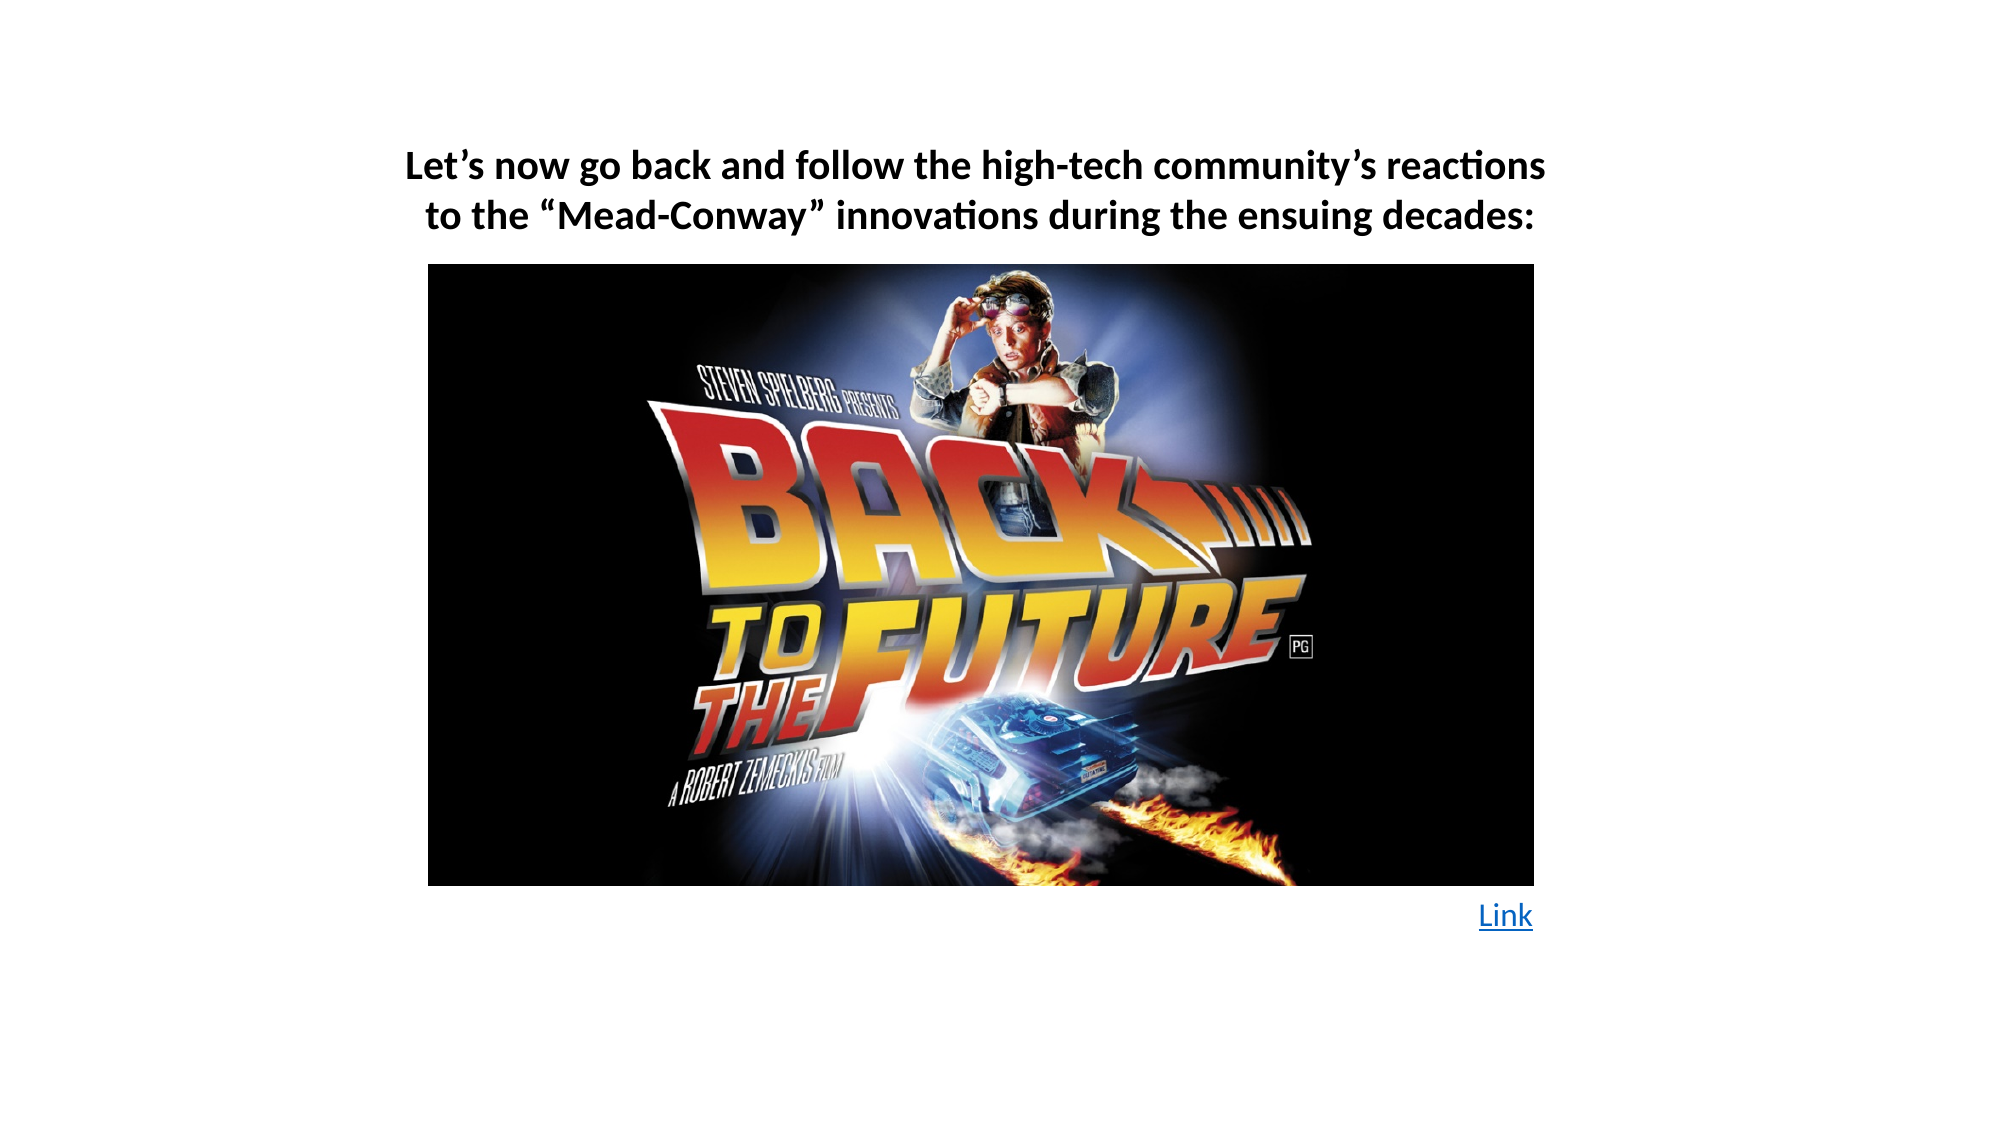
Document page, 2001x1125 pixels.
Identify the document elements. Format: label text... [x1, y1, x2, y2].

text_box Link [1463, 885, 1548, 941]
text_box Let’s now go back and follow the high-tech community’s reactions to the “Mead-Conway” innovations during the ensuing decades: [387, 130, 1574, 245]
picture [428, 264, 1534, 886]
